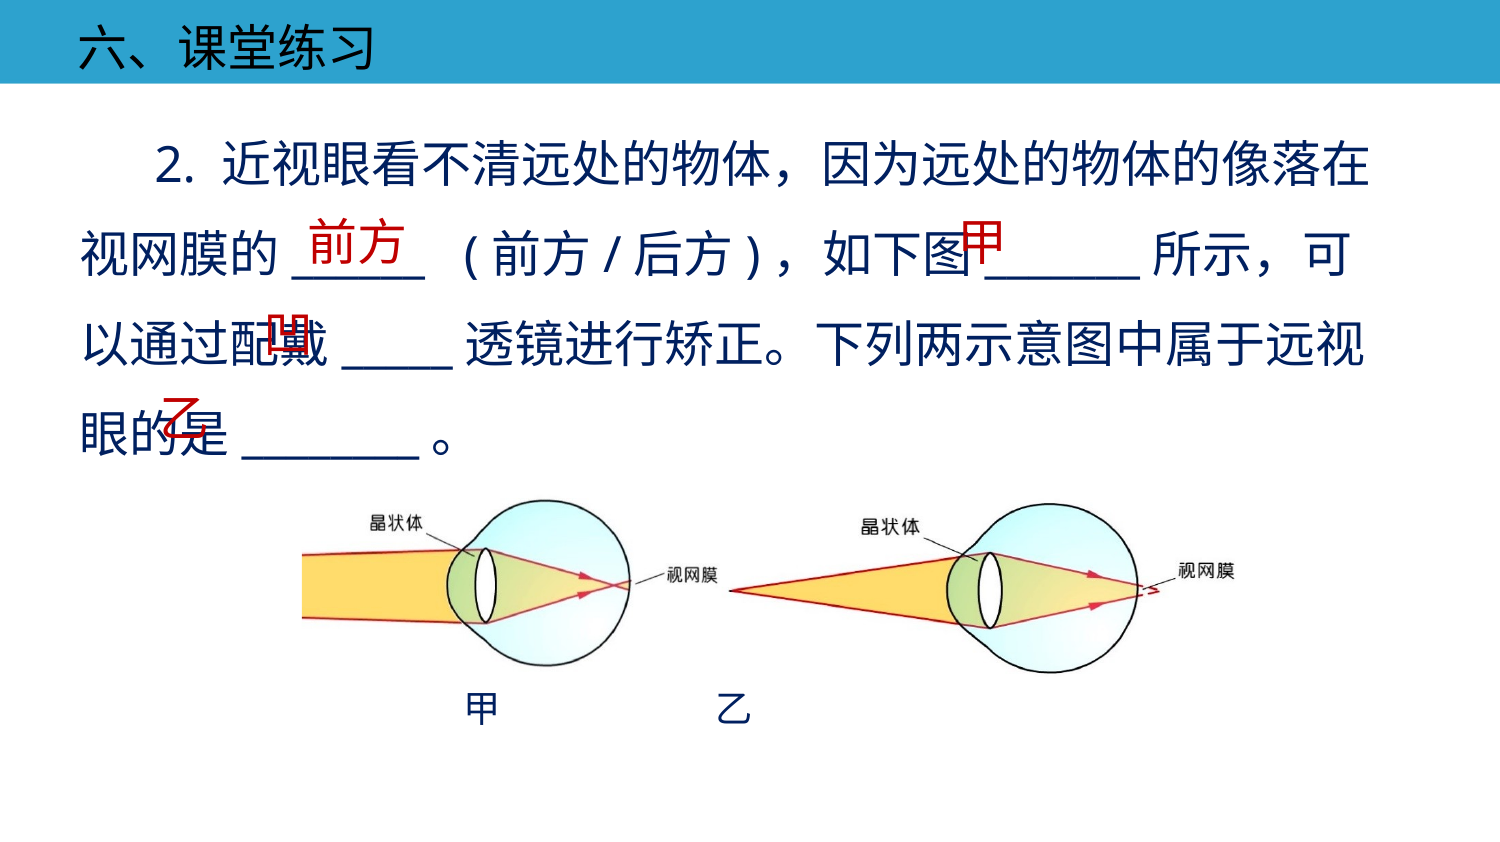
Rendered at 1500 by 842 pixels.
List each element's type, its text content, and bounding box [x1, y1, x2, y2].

text_box 凹 [248, 295, 337, 370]
picture [0, 0, 1500, 85]
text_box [301, 492, 1255, 739]
text_box 2. 近视眼看不清远处的物体，因为远处的物体的像落在视网膜的______ (前方/后方)，如下图_______所示，可以通过配戴_____透镜进行矫正。下列两示意图中属于远视眼的是________。 [64, 94, 1408, 470]
text_box 乙 [144, 379, 249, 454]
text_box 甲 [942, 203, 1047, 278]
text_box 前方 [292, 203, 442, 278]
